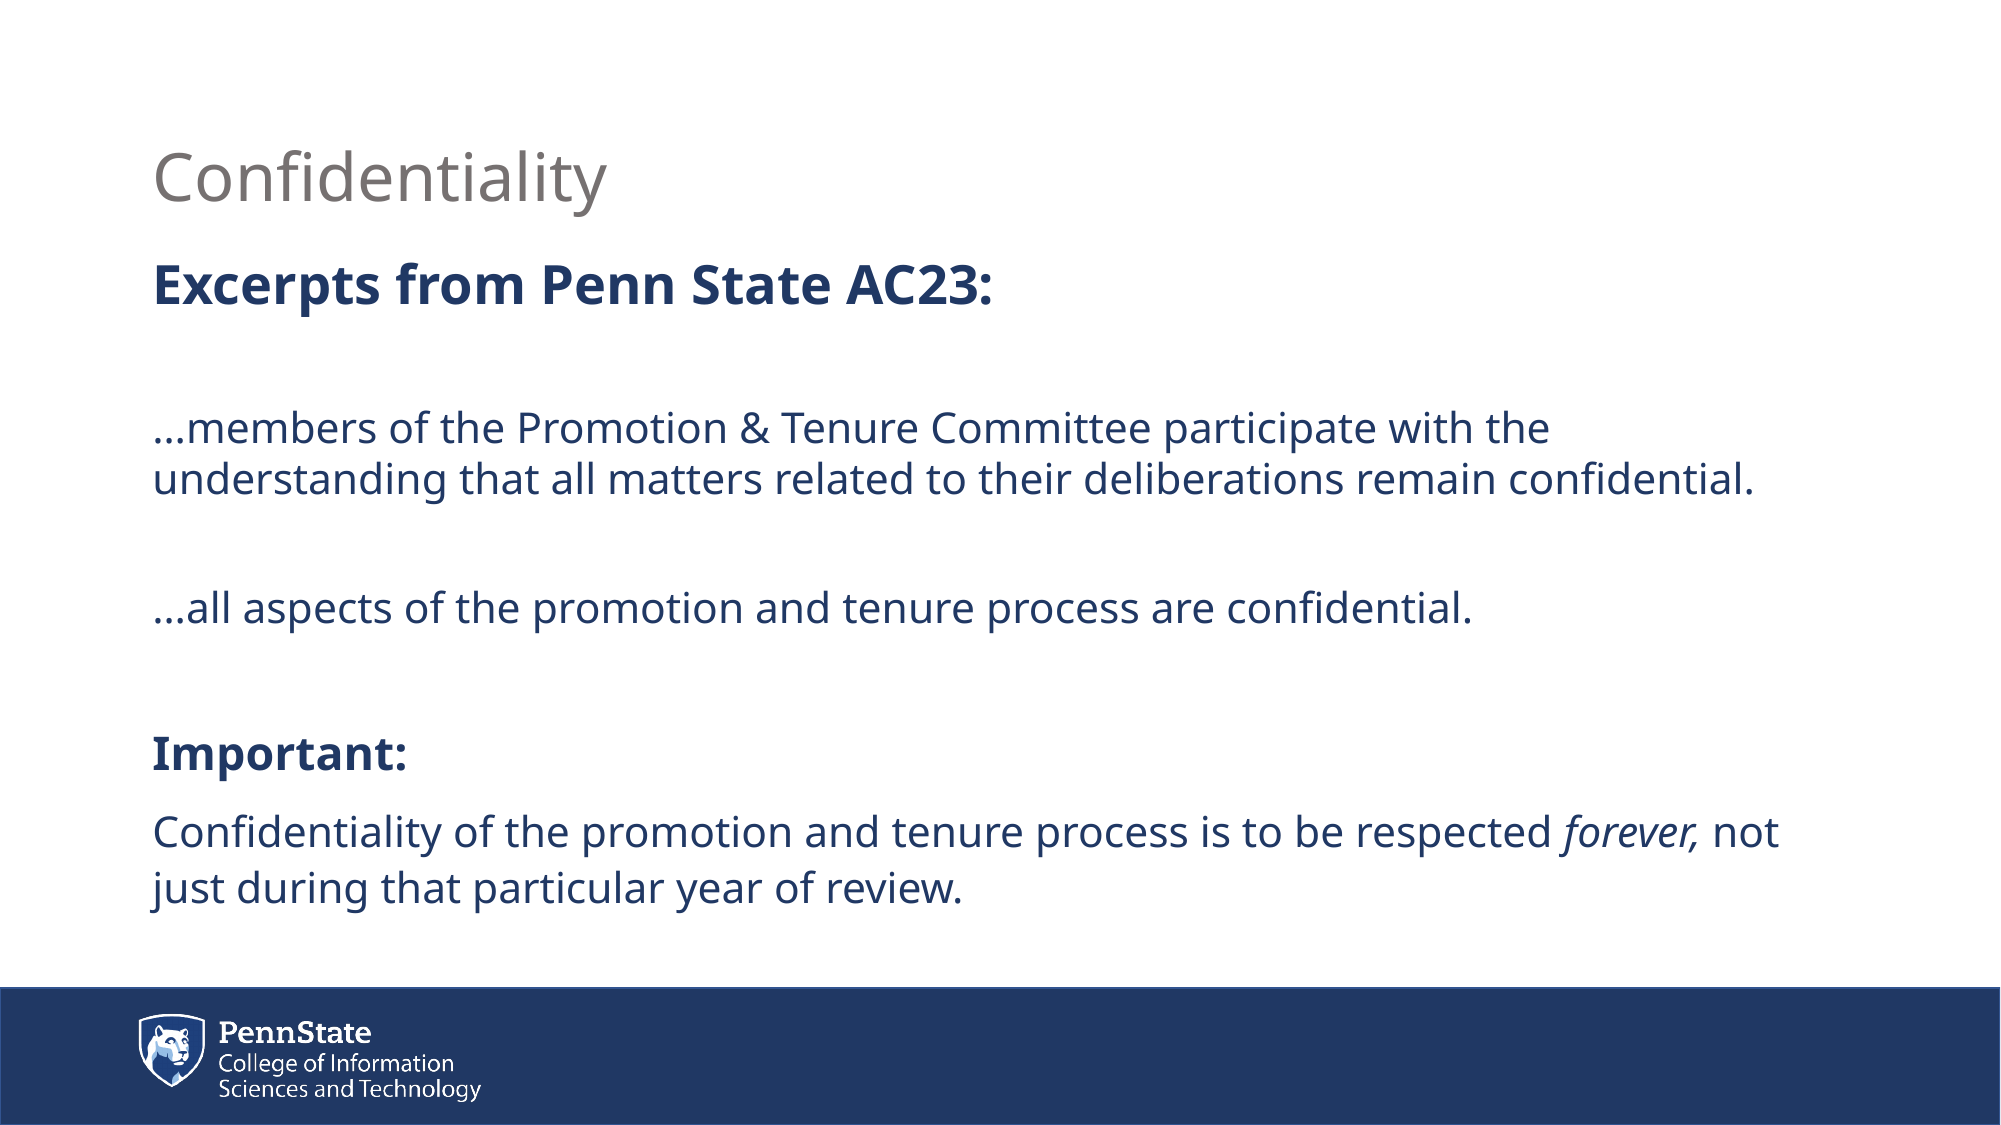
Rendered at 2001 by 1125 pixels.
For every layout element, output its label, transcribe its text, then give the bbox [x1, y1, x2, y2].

picture [106, 981, 513, 1125]
list Excerpts from Penn State AC23: …members of the Promotion & Tenure Committee participate with the understanding that all matters related to their deliberations remain confidential. …all aspects of the promotion and tenure process are confidential. Important: Confidentiality of the promotion and tenure process is to be respected forever, not just during that particular year of review. [137, 250, 1863, 933]
title Confidentiality [137, 129, 1863, 231]
